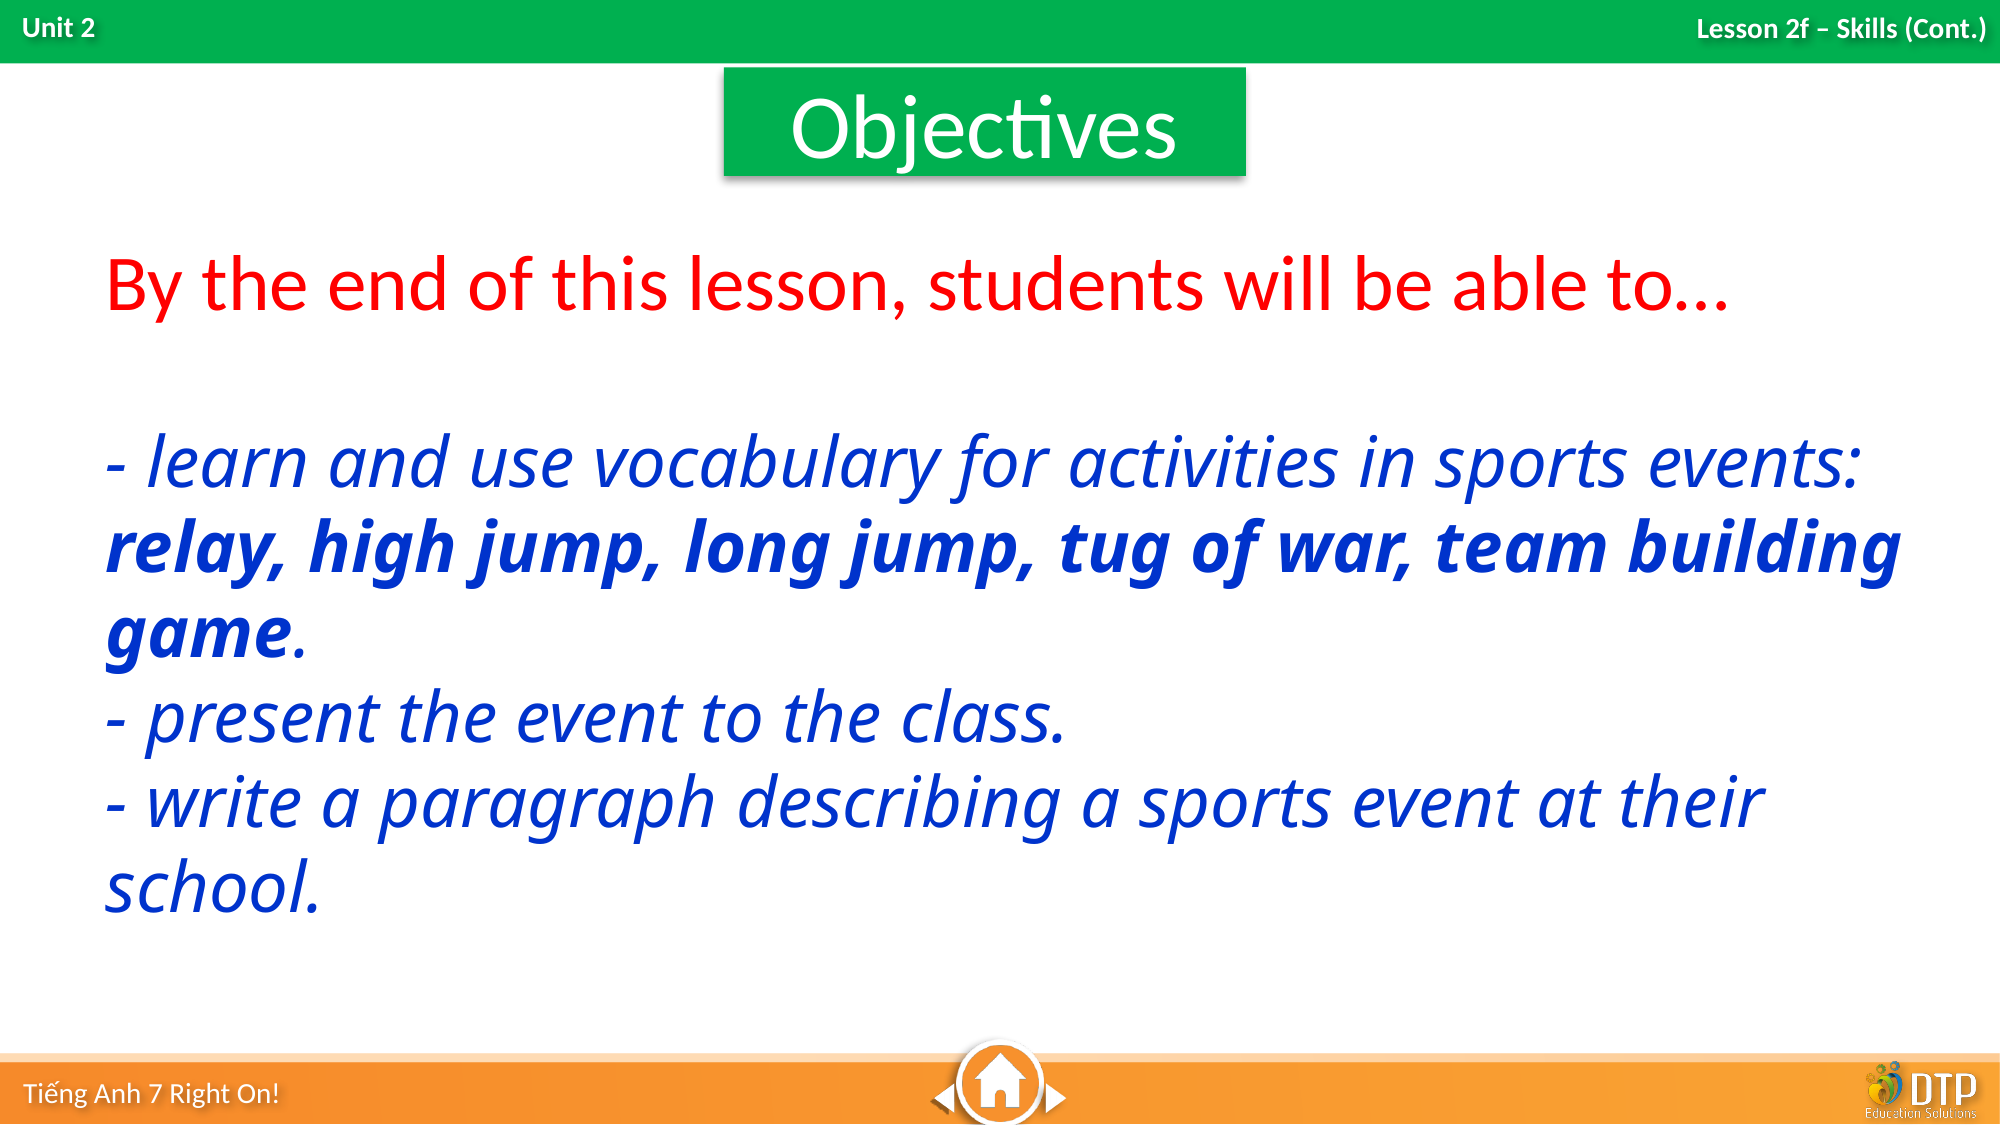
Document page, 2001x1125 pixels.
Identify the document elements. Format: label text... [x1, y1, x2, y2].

picture [0, 64, 2000, 1125]
text_box Objectives [722, 65, 1248, 178]
text_box By the end of this lesson, students will be able to… - learn and use vocabulary for activities in sports events: relay, high jump, long jump, tug of war, team building game. - present the event to the class. - write a paragraph describing a sports event at their school. [90, 224, 2000, 934]
